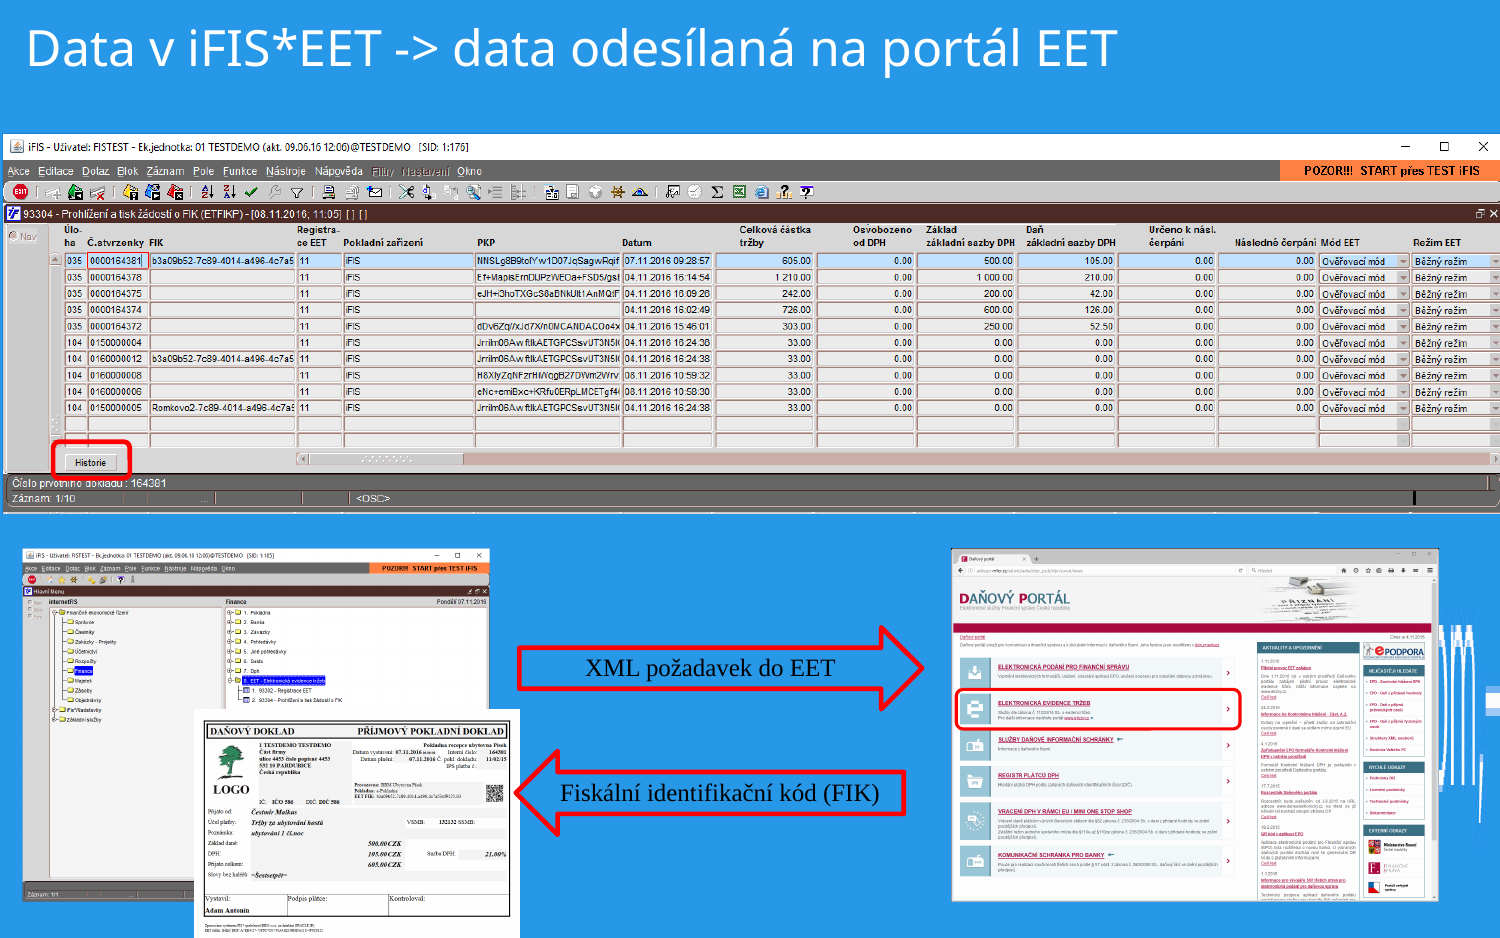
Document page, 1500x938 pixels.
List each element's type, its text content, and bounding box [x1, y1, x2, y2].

text_box Data v iFIS*EET -> data odesílaná na portál EET [0, 0, 1394, 92]
text_box XML požadavek do EET [517, 625, 925, 712]
picture [0, 0, 1500, 938]
text_box Fiskální identifikační kód (FIK) [524, 749, 906, 837]
